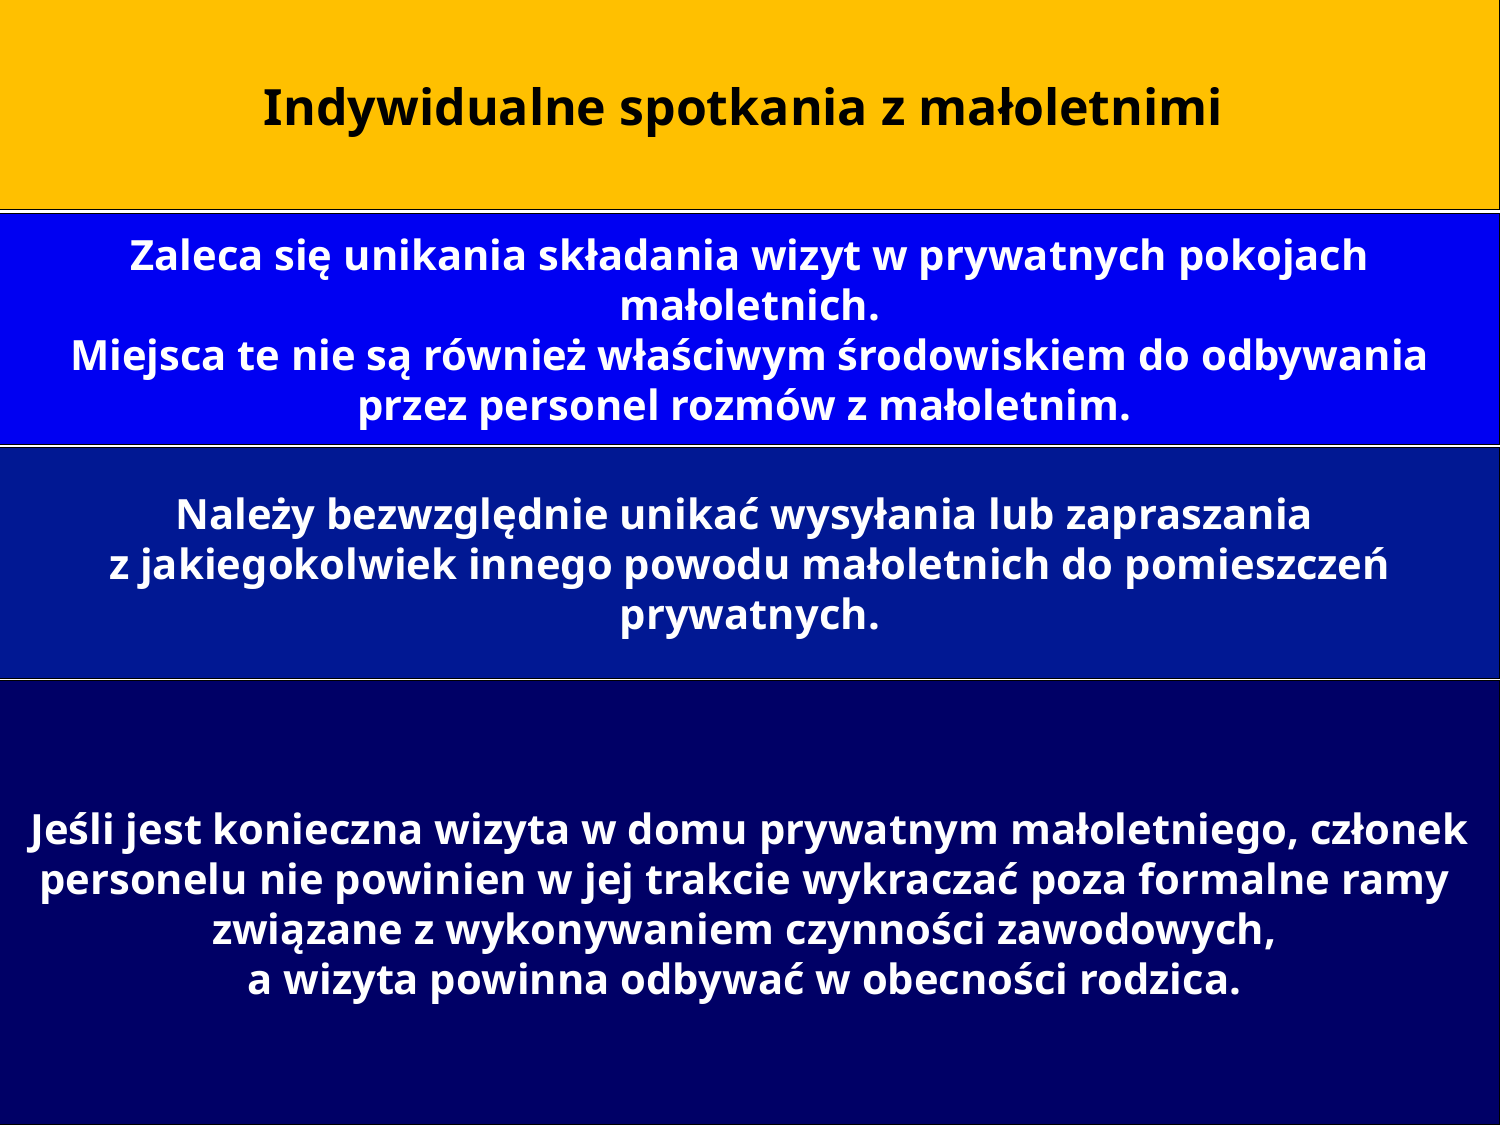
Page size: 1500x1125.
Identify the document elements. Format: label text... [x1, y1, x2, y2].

text_box Jeśli jest konieczna wizyta w domu prywatnym małoletniego, członek personelu nie powinien w jej trakcie wykraczać poza formalne ramy związane z wykonywaniem czynności zawodowych, a wizyta powinna odbywać w obecności rodzica. [0, 680, 1500, 1125]
text_box Należy bezwzględnie unikać wysyłania lub zapraszania z jakiegokolwiek innego powodu małoletnich do pomieszczeń prywatnych. [0, 445, 1500, 680]
text_box Indywidualne spotkania z małoletnimi [0, 0, 1500, 211]
text_box Zaleca się unikania składania wizyt w prywatnych pokojach małoletnich. Miejsca te nie są również właściwym środowiskiem do odbywania przez personel rozmów z małoletnim. [0, 212, 1500, 445]
